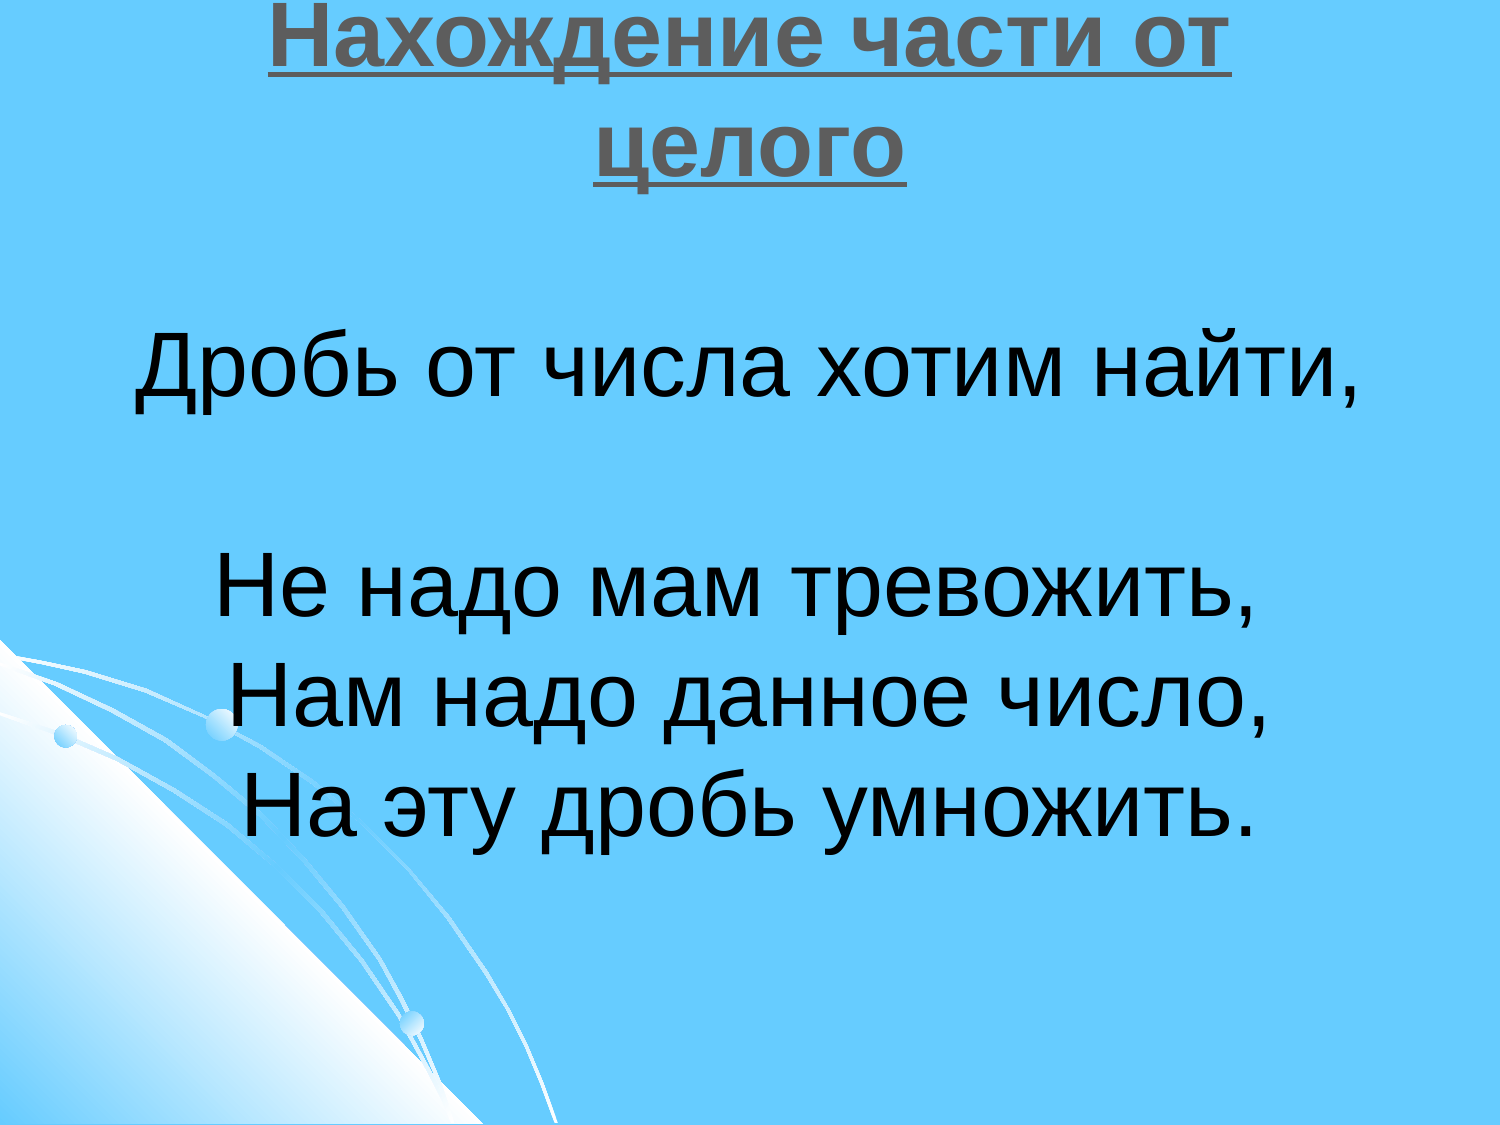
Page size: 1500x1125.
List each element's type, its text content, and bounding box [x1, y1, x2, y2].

title Нахождение части от целого Дробь от числа хотим найти, Не надо мам тревожить, Нам надо данное число, На эту дробь умножить. [112, 349, 1388, 591]
